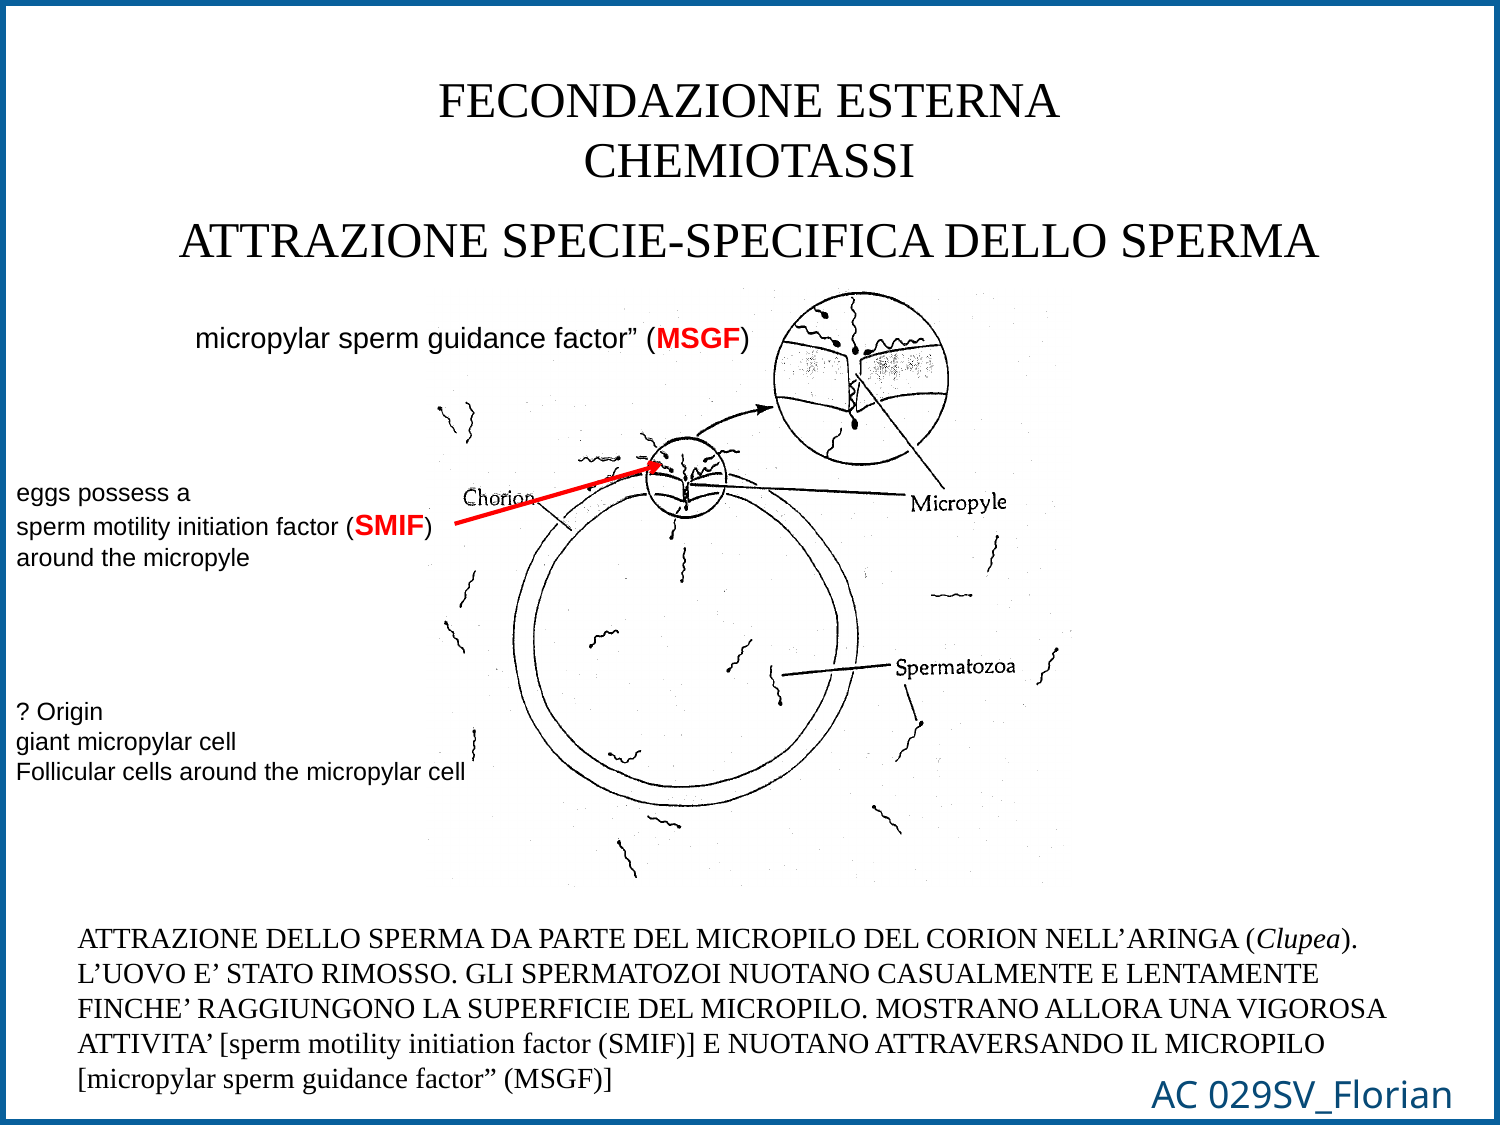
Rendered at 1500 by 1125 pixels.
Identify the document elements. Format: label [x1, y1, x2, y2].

text_box [0, 464, 662, 581]
text_box [0, 0, 1500, 1125]
picture [426, 288, 1072, 887]
